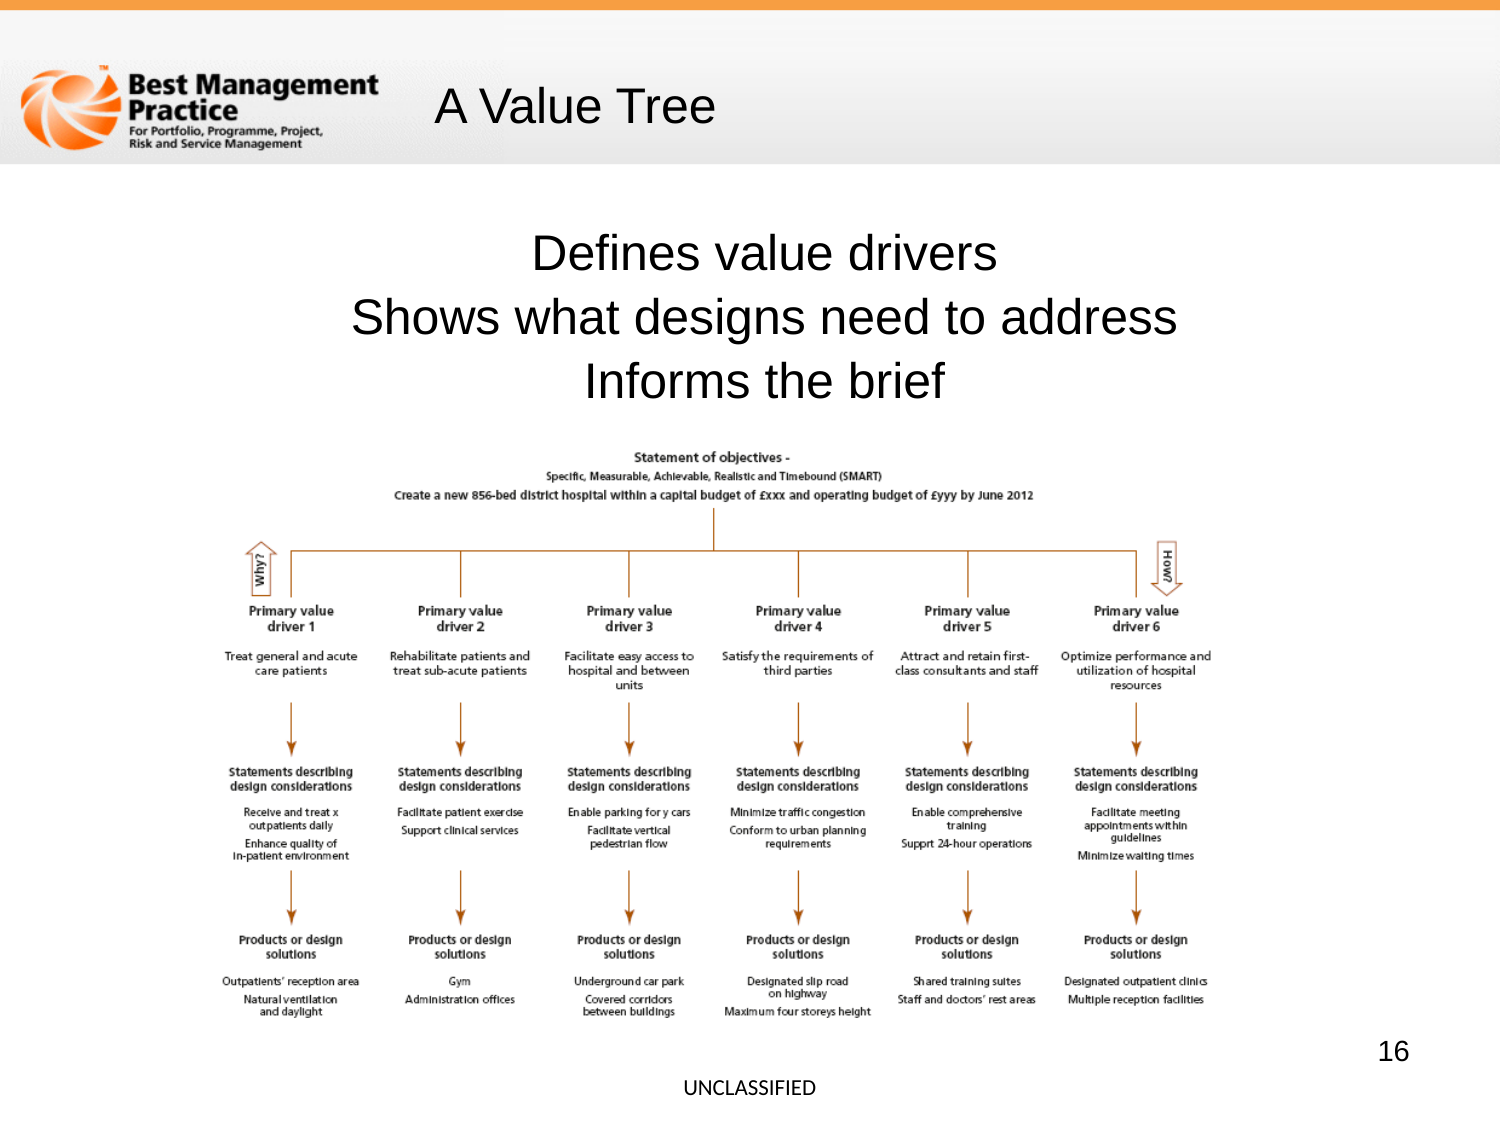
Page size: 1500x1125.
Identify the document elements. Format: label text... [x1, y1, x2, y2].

title A Value Tree [419, 66, 1500, 197]
picture [218, 432, 1211, 1023]
text_box Defines value drivers Shows what designs need to address Informs the brief [29, 219, 1500, 433]
slide_number 16 [1074, 1024, 1426, 1046]
footer UNCLASSIFIED [0, 1046, 1500, 1125]
picture [0, 0, 1500, 173]
